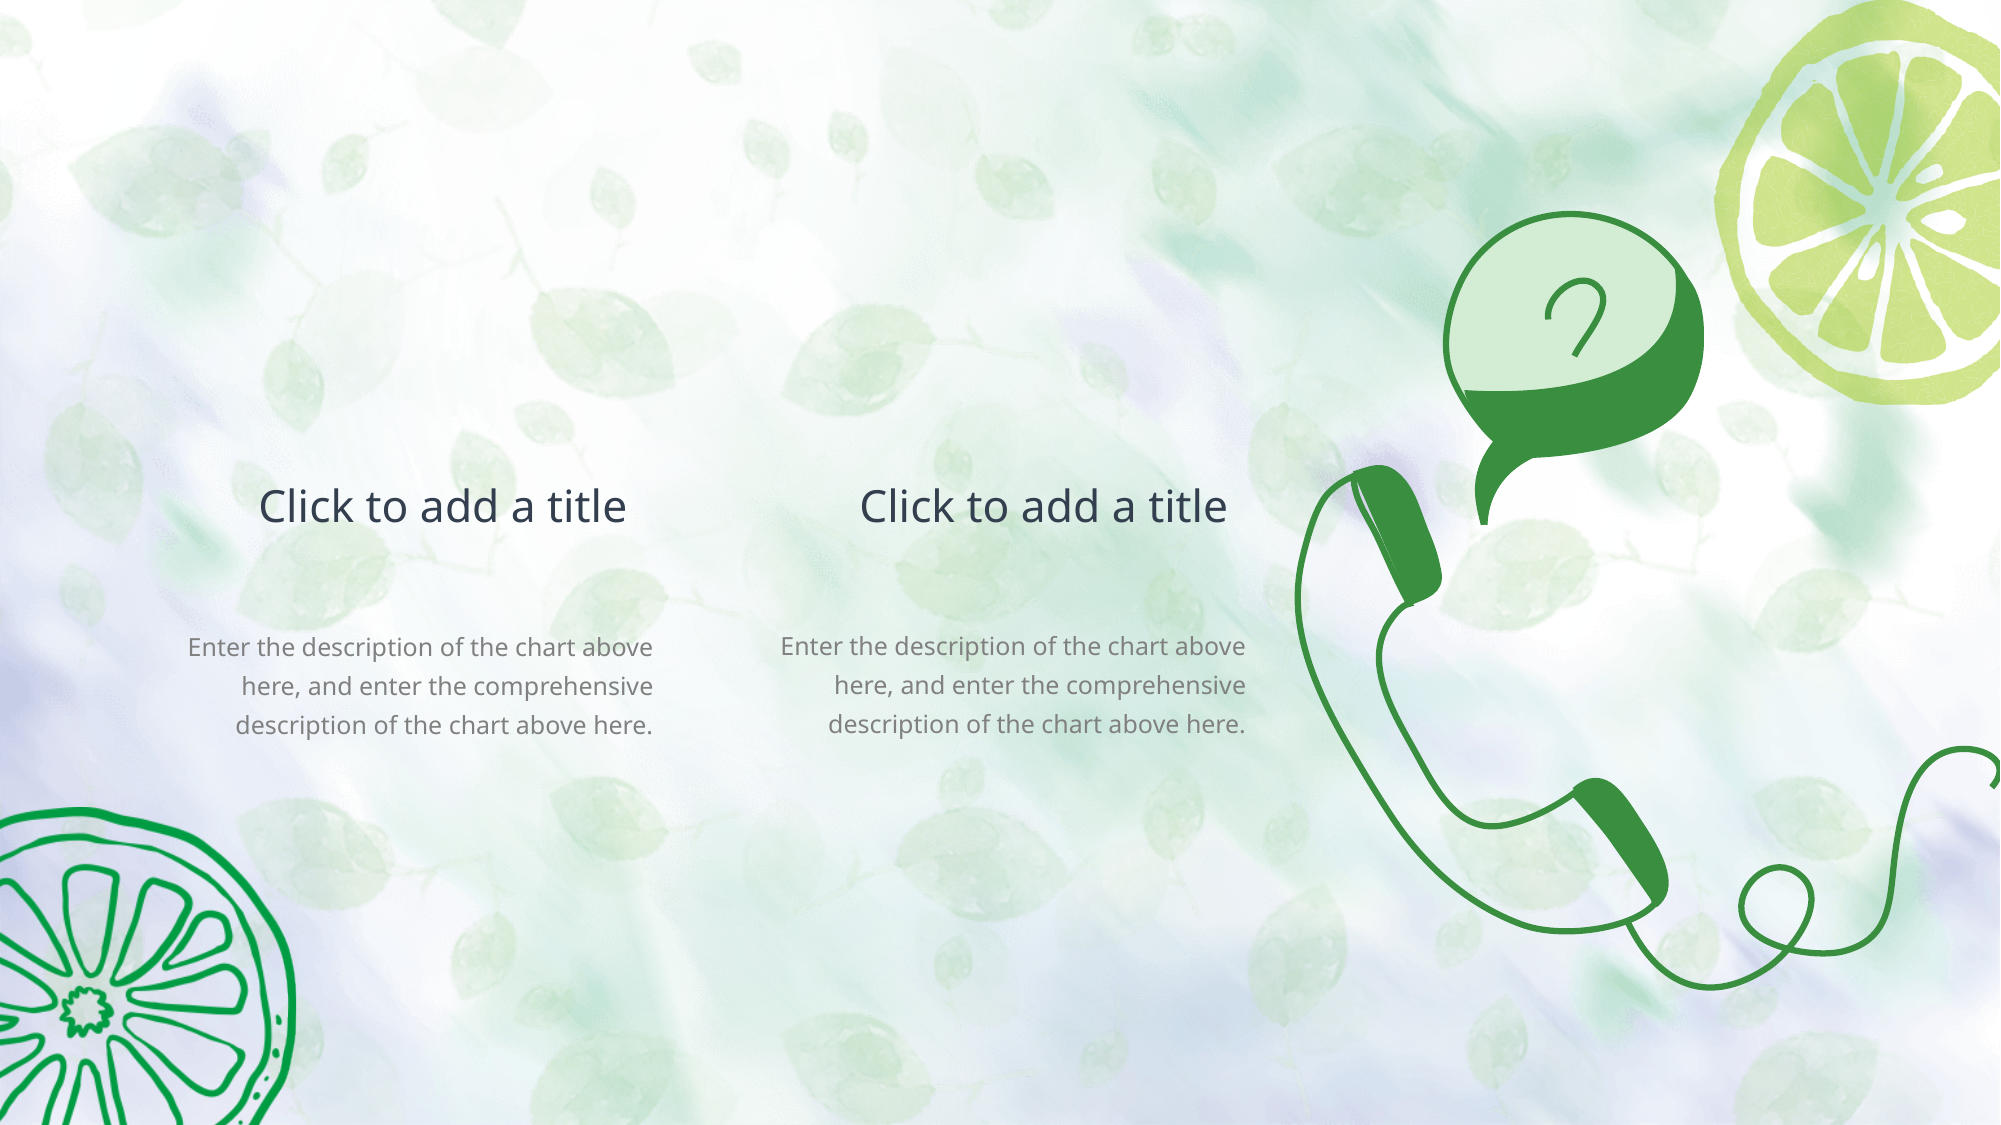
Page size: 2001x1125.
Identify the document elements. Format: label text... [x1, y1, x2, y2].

picture [0, 0, 2000, 1125]
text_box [1445, 213, 1703, 525]
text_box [1297, 467, 2000, 988]
text_box Click to add a title [243, 470, 643, 539]
text_box Click to add a title [844, 470, 1244, 540]
text_box Enter the description of the chart above here, and enter the comprehensive description of the chart above here. [746, 615, 1253, 745]
text_box Enter the description of the chart above here, and enter the comprehensive description of the chart above here. [153, 616, 661, 746]
